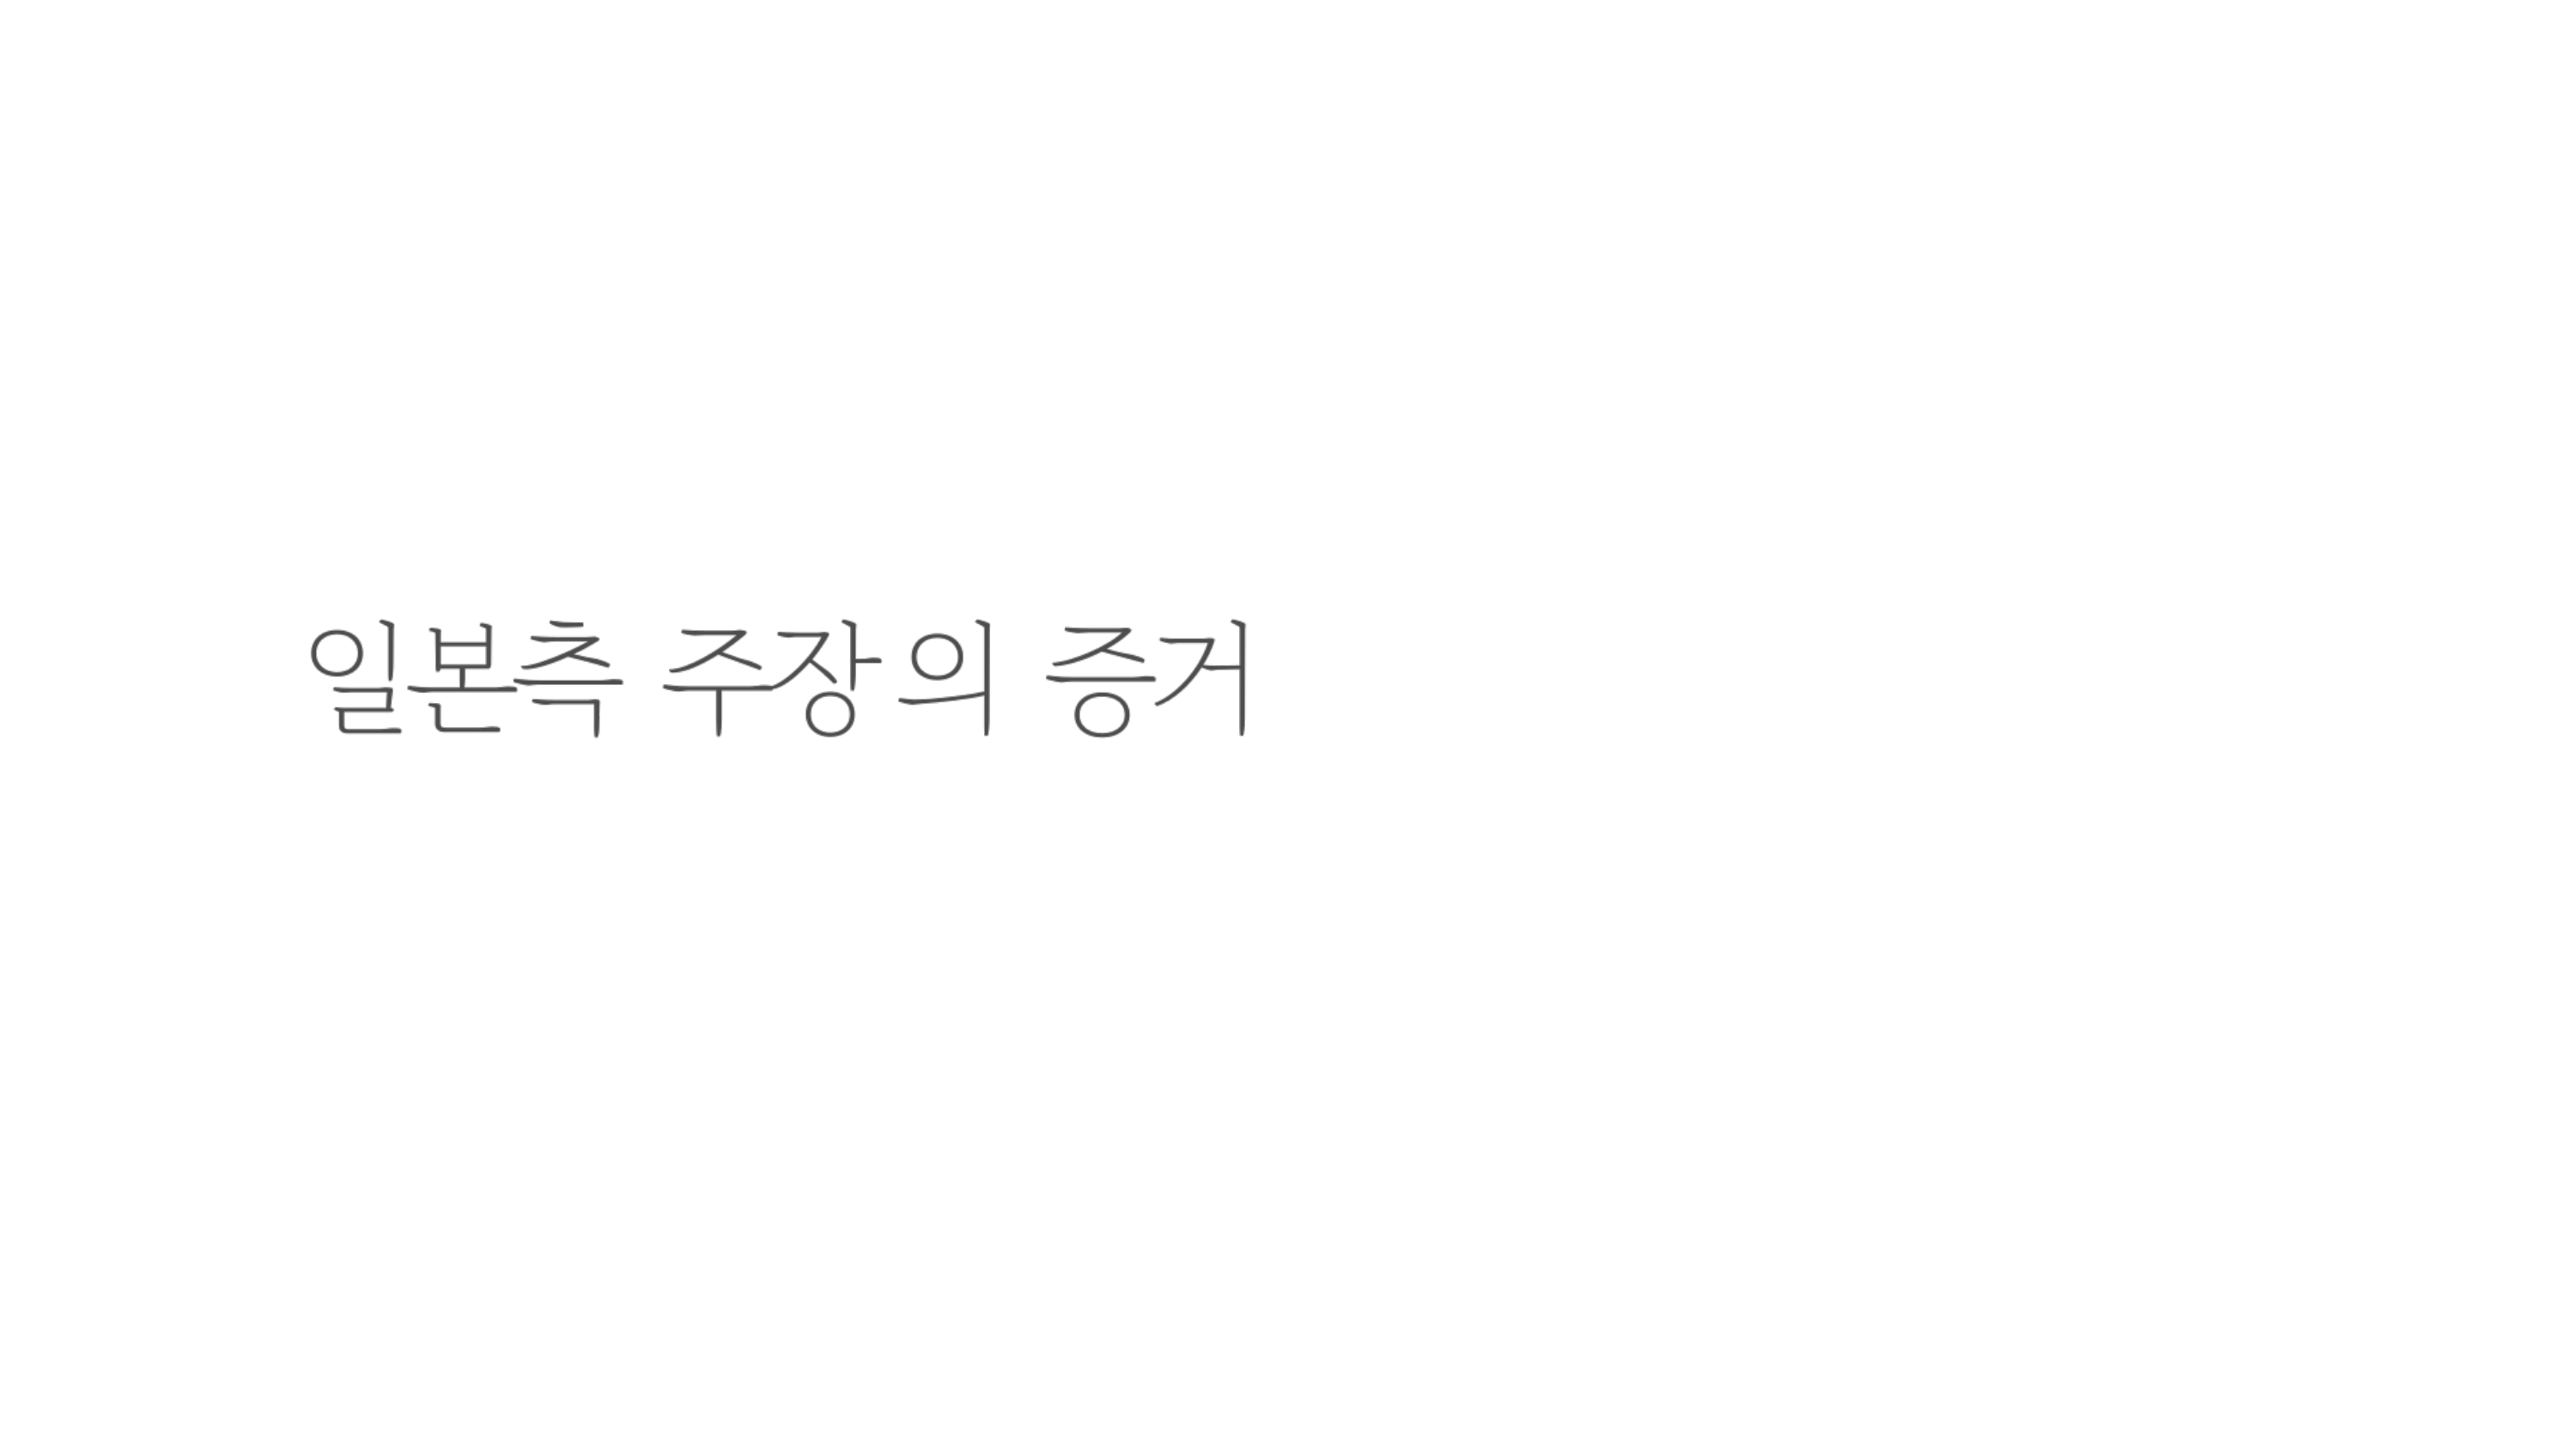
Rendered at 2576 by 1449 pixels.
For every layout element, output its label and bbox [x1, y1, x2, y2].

picture [248, 555, 1376, 875]
